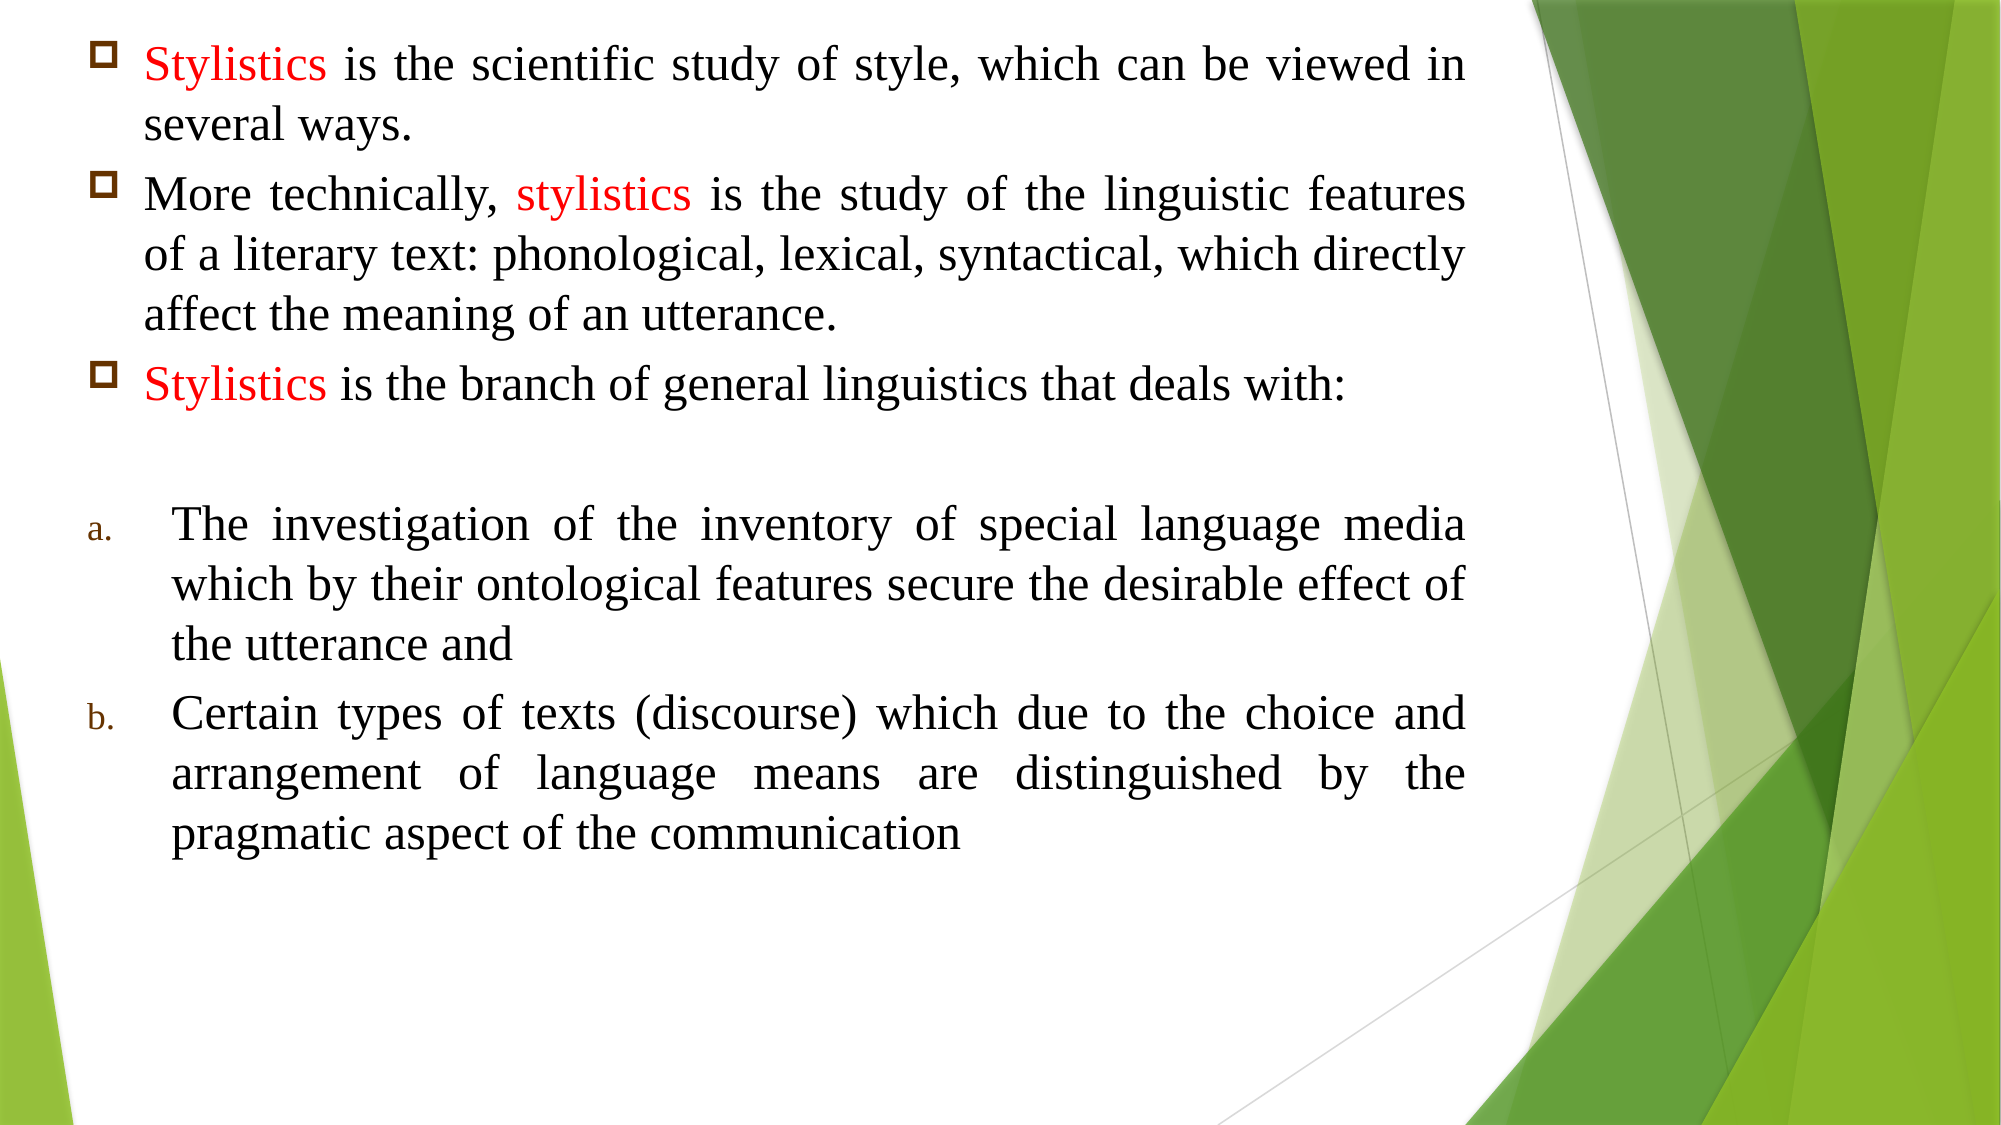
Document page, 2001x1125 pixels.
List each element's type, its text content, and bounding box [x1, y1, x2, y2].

list Stylistics is the scientific study of style, which can be viewed in several ways. More technically, stylistics is the study of the linguistic features of a literary text: phonological, lexical, syntactical, which directly affect the meaning of an utterance. Stylistics is the branch of general linguistics that deals with: The investigation of the inventory of special language media which by their ontological features secure the desirable effect of the utterance and Certain types of texts (discourse) which due to the choice and arrangement of language means are distinguished by the pragmatic aspect of the communication [72, 22, 1483, 1125]
